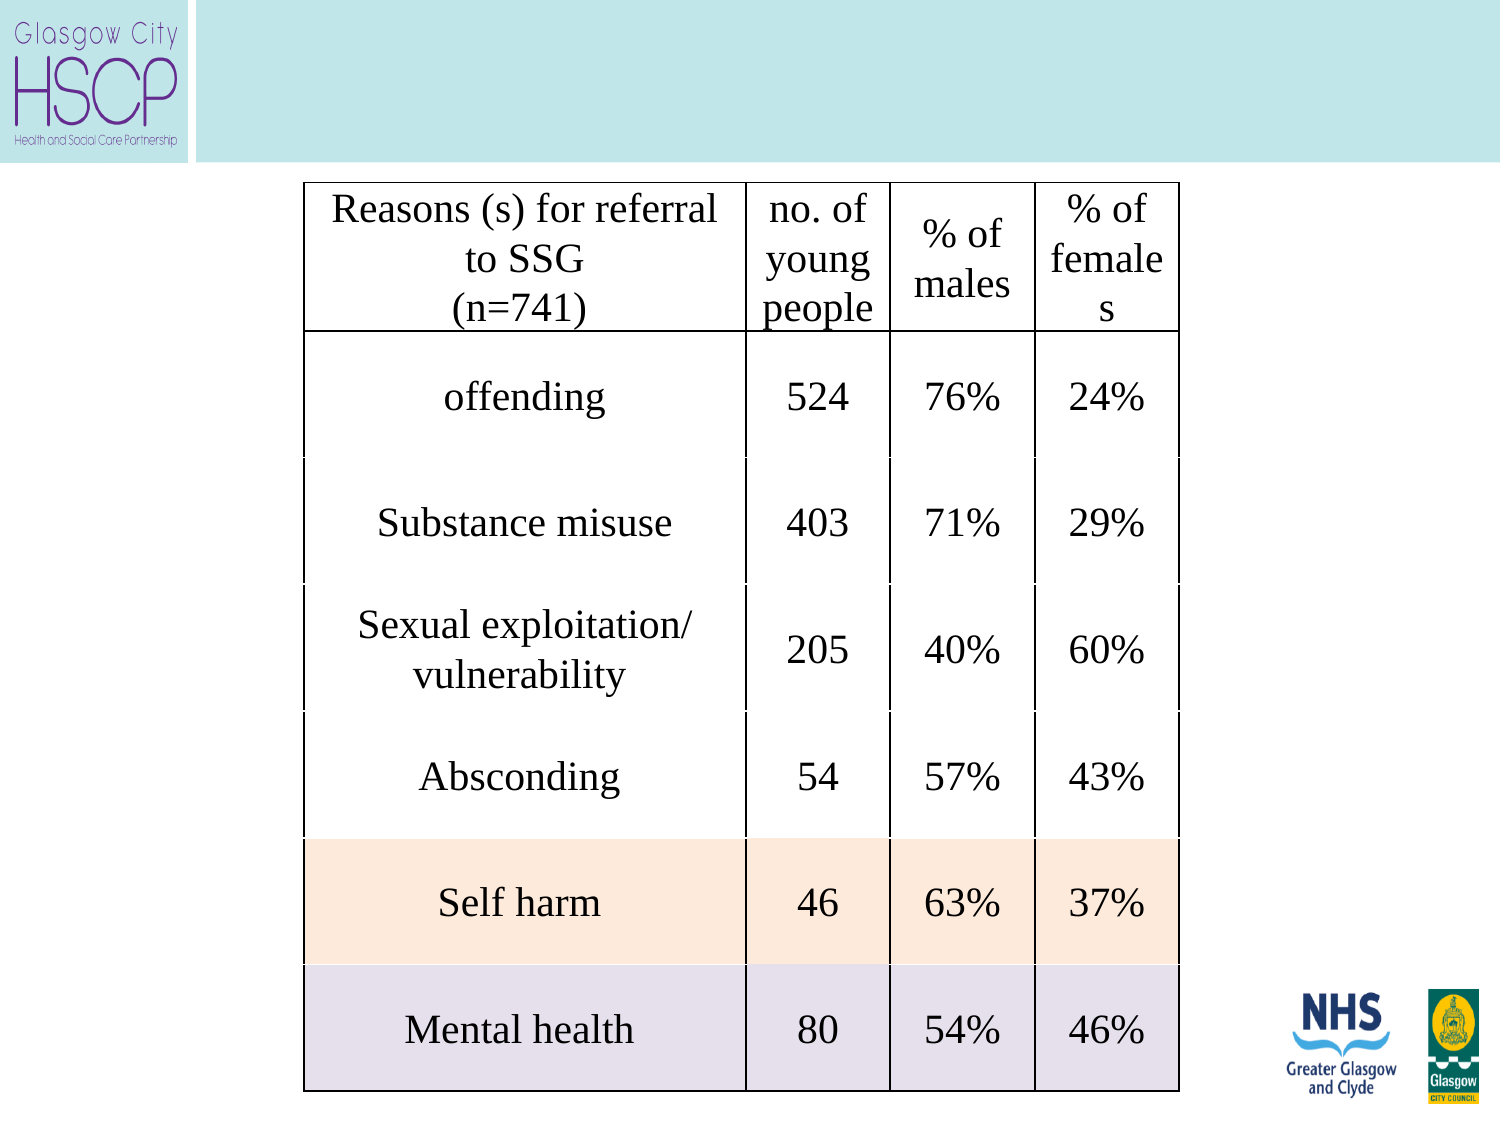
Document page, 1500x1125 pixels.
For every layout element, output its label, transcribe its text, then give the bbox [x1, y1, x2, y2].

table_cell 46% [1036, 965, 1178, 1090]
table_cell 524 [747, 332, 889, 458]
table_cell Self harm [305, 839, 745, 964]
table_header % of males [891, 183, 1034, 330]
table_cell 205 [747, 584, 889, 711]
table_cell 43% [1036, 712, 1178, 837]
table_cell 57% [891, 712, 1034, 837]
table_header % of females [1036, 183, 1178, 330]
table_cell 24% [1036, 332, 1178, 457]
table_cell Mental health [305, 965, 745, 1090]
table_cell Absconding [305, 712, 745, 837]
table_cell 29% [1036, 458, 1178, 583]
table_cell 80 [747, 964, 889, 1090]
table_cell 40% [891, 585, 1034, 710]
table_cell Sexual exploitation/ vulnerability [305, 585, 745, 710]
table_cell 76% [891, 332, 1034, 457]
table_cell Substance misuse [305, 458, 745, 583]
table_cell 71% [891, 458, 1034, 583]
table_cell offending [305, 332, 745, 457]
table_cell 60% [1036, 585, 1178, 710]
table_cell 63% [891, 839, 1034, 964]
table_cell 403 [747, 458, 889, 584]
table_cell 54% [891, 965, 1034, 1090]
table_cell 37% [1036, 839, 1178, 964]
table_cell 54 [747, 711, 889, 838]
table_header no. of young people [747, 183, 889, 330]
table_cell 46 [747, 838, 889, 964]
table_header Reasons (s) for referral to SSG (n=741) [305, 183, 745, 330]
picture [1286, 985, 1482, 1107]
